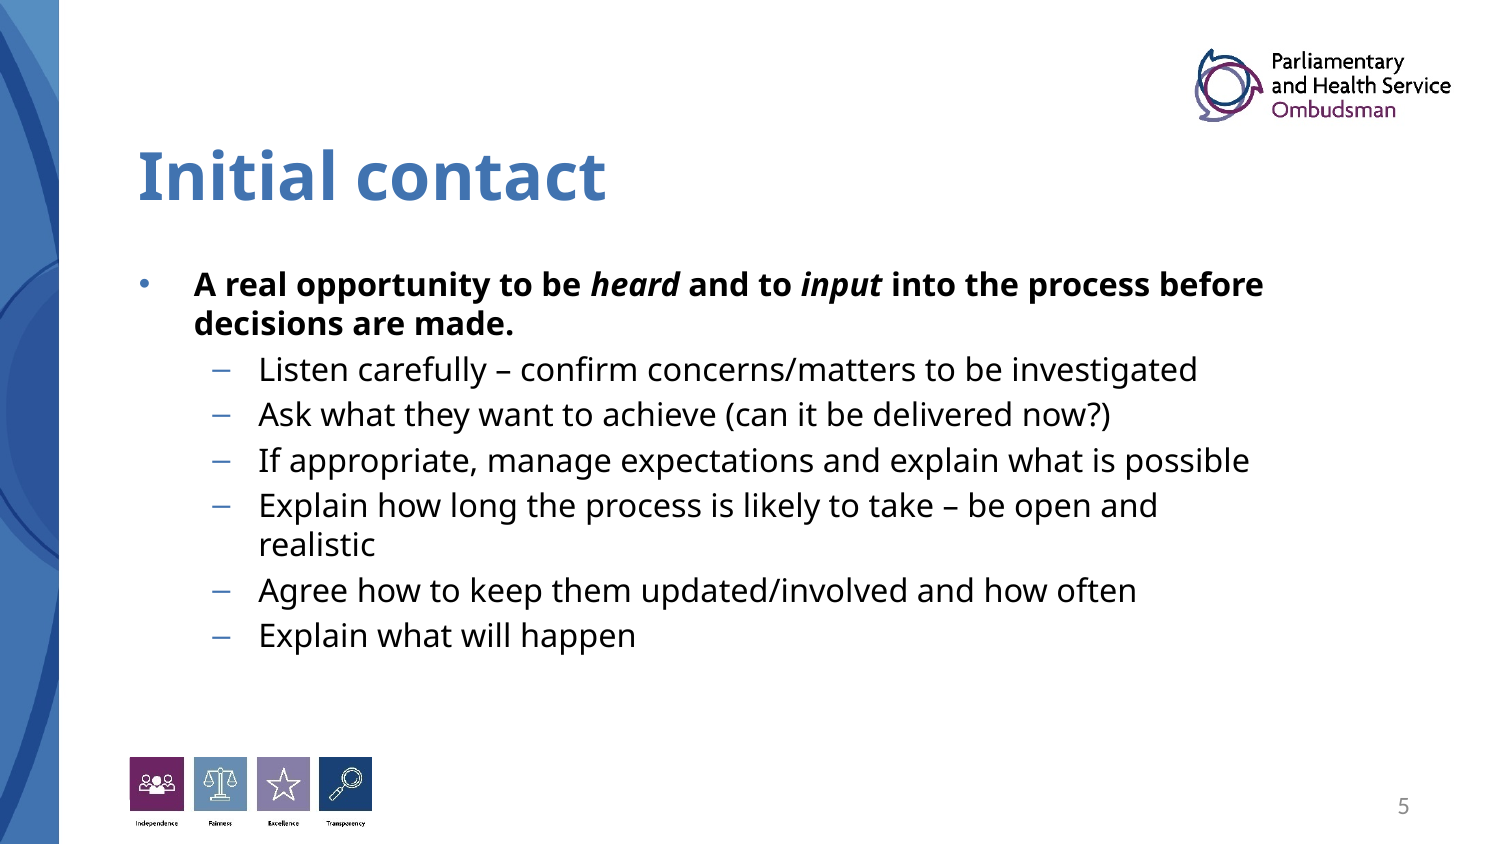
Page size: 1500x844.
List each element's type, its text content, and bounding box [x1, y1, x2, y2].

list A real opportunity to be heard and to input into the process before decisions are made. Listen carefully – confirm concerns/matters to be investigated Ask what they want to achieve (can it be delivered now?) If appropriate, manage expectations and explain what is possible Explain how long the process is likely to take – be open and realistic Agree how to keep them updated/involved and how often Explain what will happen [123, 256, 1282, 694]
picture [0, 0, 1500, 844]
title Initial contact [123, 114, 1425, 233]
slide_number 5 [1074, 782, 1425, 827]
